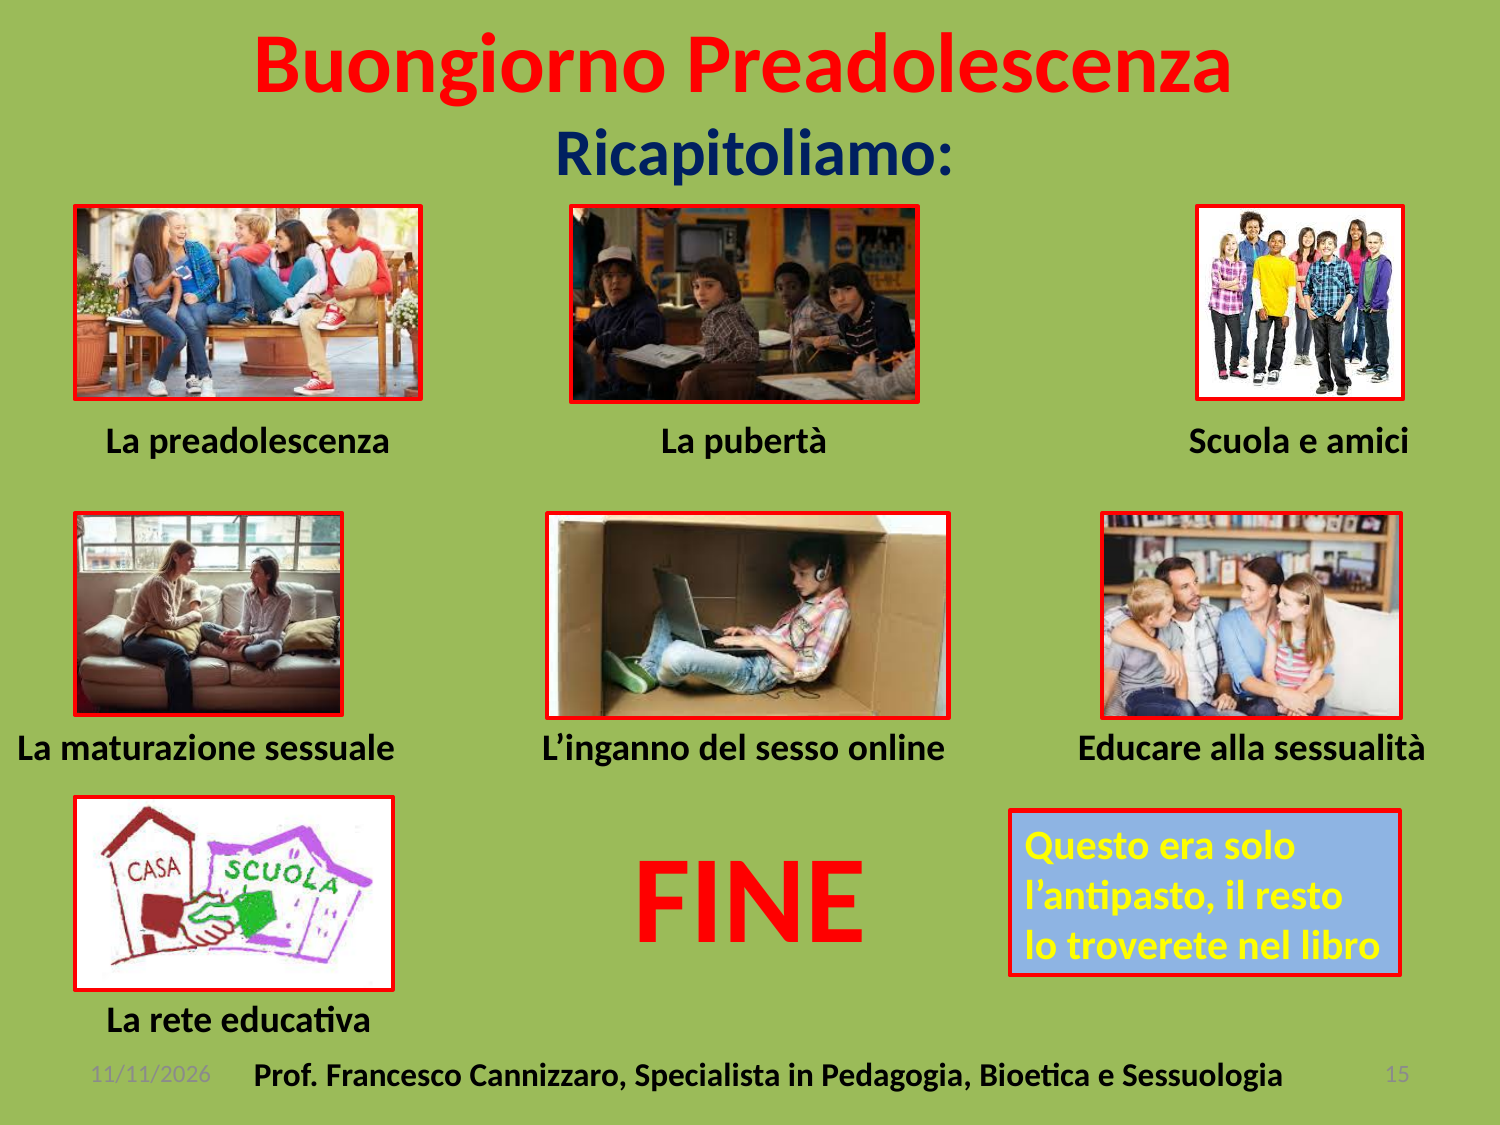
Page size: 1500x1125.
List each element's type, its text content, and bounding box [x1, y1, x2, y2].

text_box L’inganno del sesso online [513, 715, 975, 776]
text_box Prof. Francesco Cannizzaro, Specialista in Pedagogia, Bioetica e Sessuologia [238, 1045, 1362, 1101]
picture [548, 514, 947, 717]
picture [1198, 207, 1402, 398]
text_box Ricapitoliamo: [324, 101, 1187, 197]
text_box Scuola e amici [1128, 408, 1471, 469]
picture [1104, 514, 1400, 717]
text_box Questo era solo l’antipasto, il resto lo troverete nel libro [1009, 810, 1400, 976]
text_box La maturazione sessuale [0, 715, 414, 776]
picture [76, 798, 391, 988]
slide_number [75, 1048, 425, 1103]
picture [76, 207, 419, 398]
text_box Educare alla sessualità [1045, 715, 1459, 776]
text_box La preadolescenza [76, 408, 420, 469]
text_box FINE [572, 810, 928, 976]
slide_number 15 [1074, 1042, 1425, 1103]
picture [76, 514, 341, 713]
subtitle Buongiorno Preadolescenza [29, 0, 1459, 119]
text_box La rete educativa [29, 987, 449, 1048]
picture [572, 207, 916, 401]
text_box La pubertà [572, 408, 916, 469]
